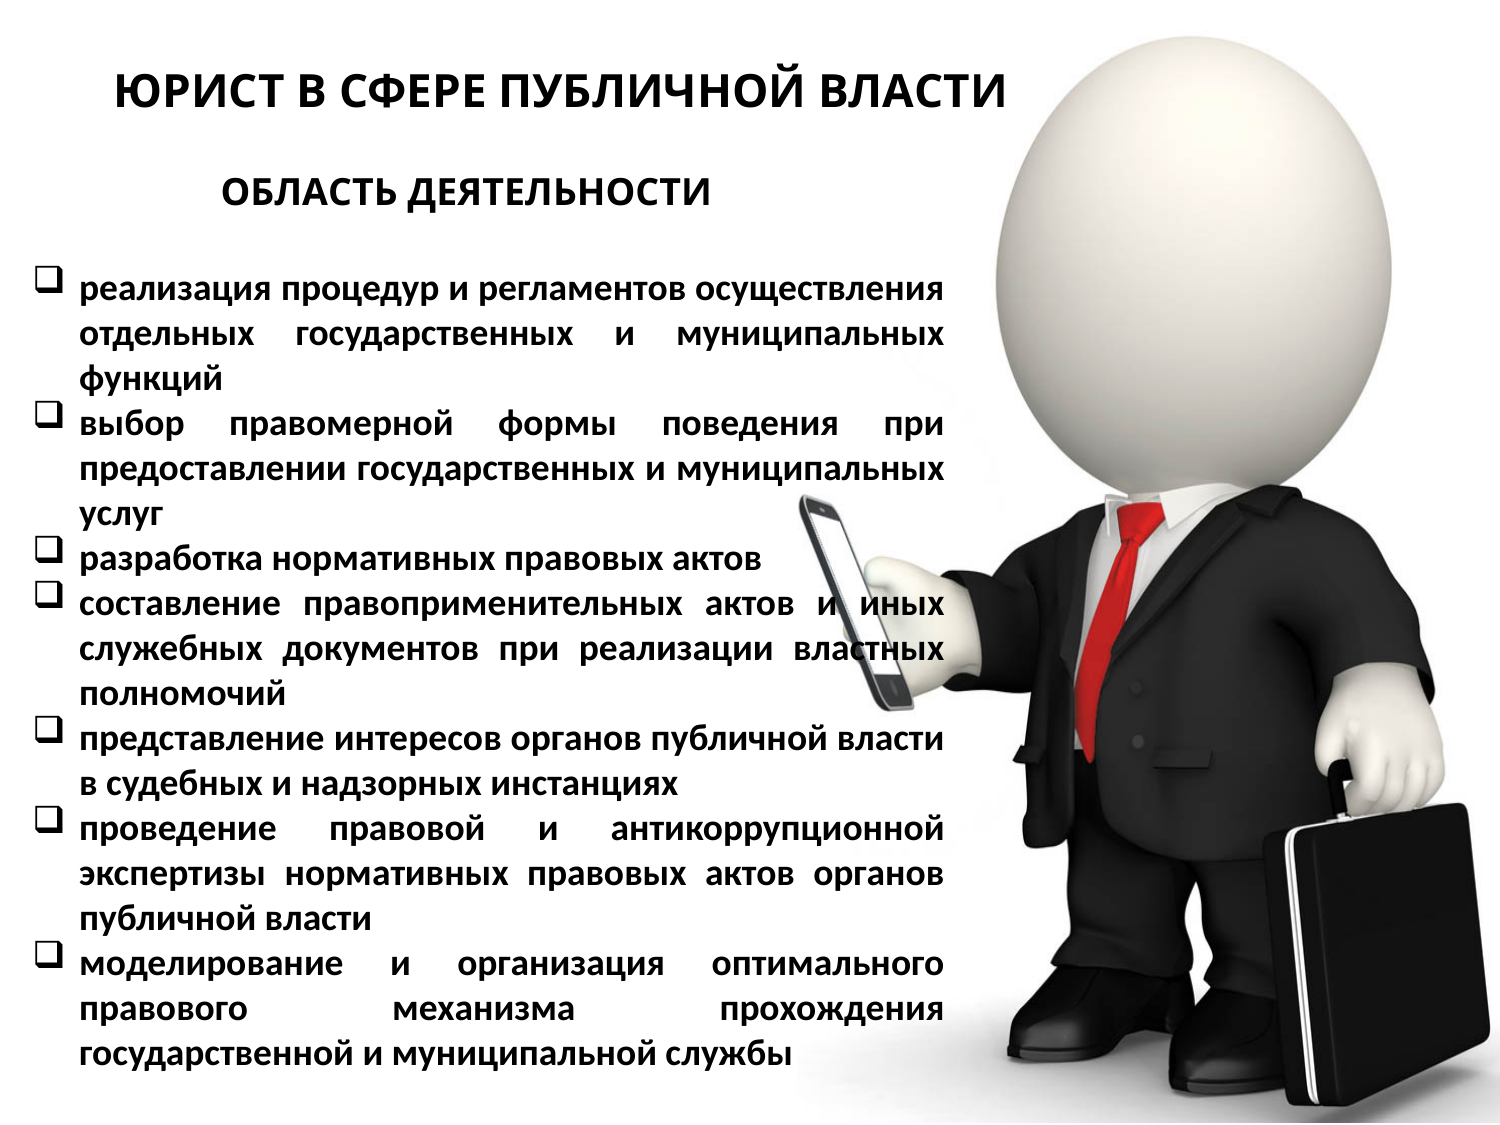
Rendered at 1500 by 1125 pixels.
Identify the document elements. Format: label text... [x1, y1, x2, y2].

picture [796, 30, 1500, 1123]
text_box ЮРИСТ В СФЕРЕ ПУБЛИЧНОЙ ВЛАСТИ [41, 54, 791, 125]
text_box реализация процедур и регламентов осуществления отдельных государственных и муниципальных функций выбор правомерной формы поведения при предоставлении государственных и муниципальных услуг разработка нормативных правовых актов составление правоприменительных актов и иных служебных документов при реализации властных полномочий представление интересов органов публичной власти в судебных и надзорных инстанциях проведение правовой и антикоррупционной экспертизы нормативных правовых актов органов публичной власти моделирование и организация оптимального правового механизма прохождения государственной и муниципальной службы [17, 255, 791, 1081]
text_box ОБЛАСТЬ ДЕЯТЕЛЬНОСТИ [100, 160, 791, 221]
